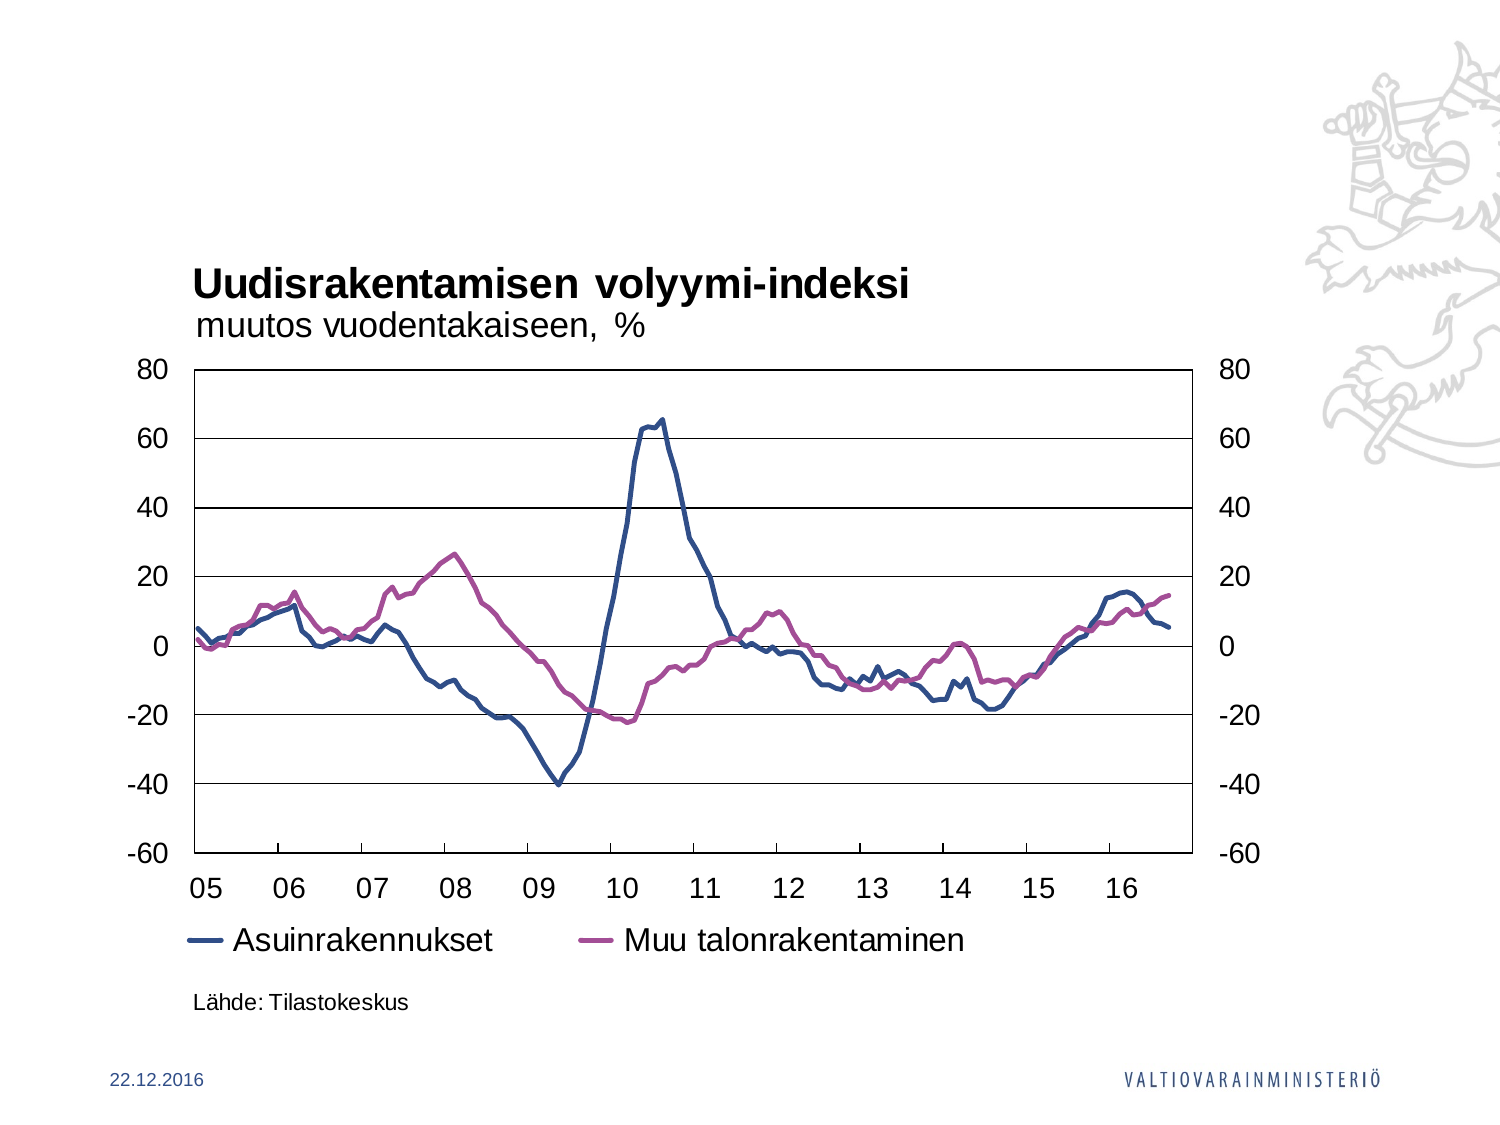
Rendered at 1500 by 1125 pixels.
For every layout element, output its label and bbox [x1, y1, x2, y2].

slide_number [94, 1054, 255, 1103]
picture [1078, 1063, 1425, 1092]
picture [93, 0, 1500, 1030]
